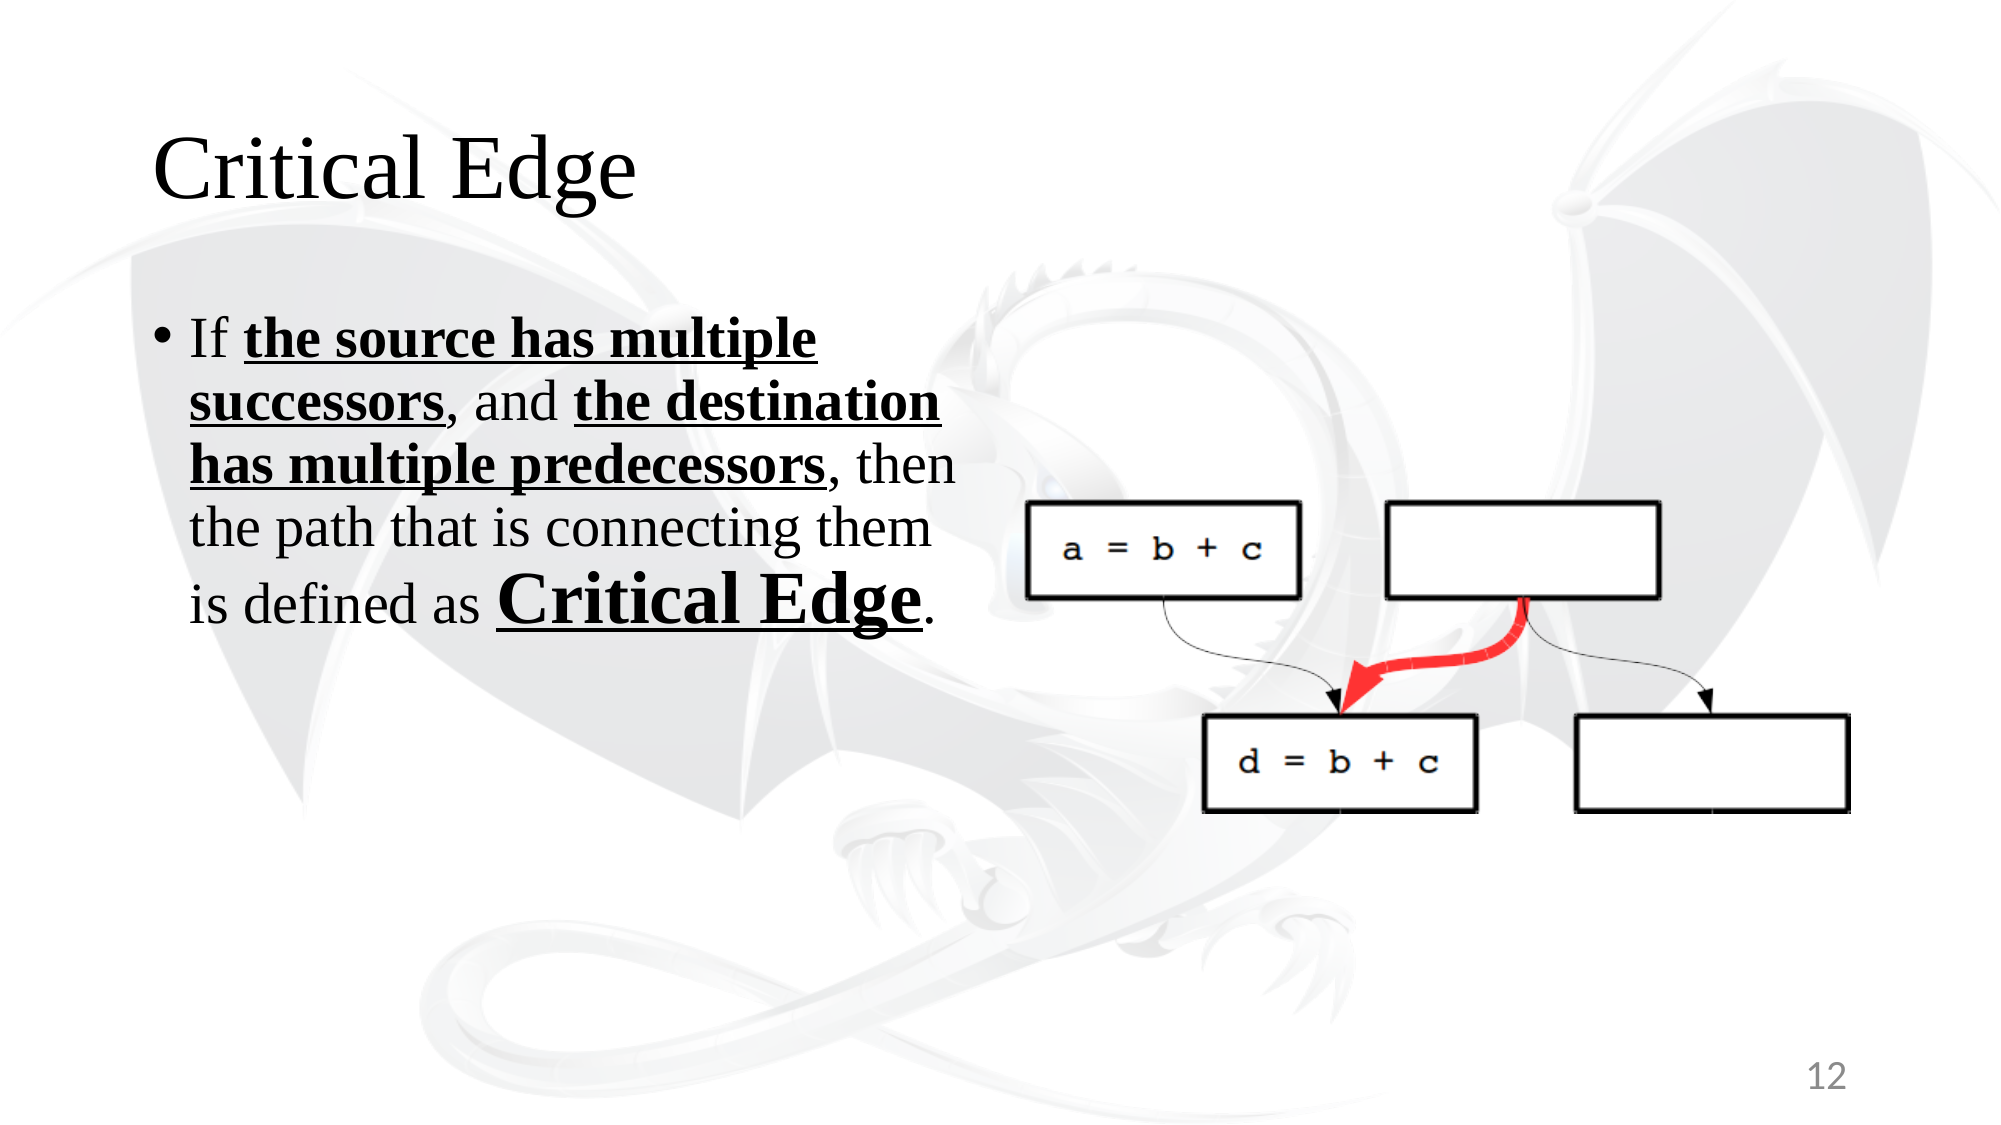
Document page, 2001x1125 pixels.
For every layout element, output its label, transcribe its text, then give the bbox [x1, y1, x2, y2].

list If the source has multiple successors, and the destination has multiple predecessors, then the path that is connecting them is defined as Critical Edge. [137, 299, 988, 1014]
title Critical Edge [137, 59, 1863, 278]
slide_number 12 [1412, 1042, 1863, 1103]
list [1024, 499, 1851, 814]
